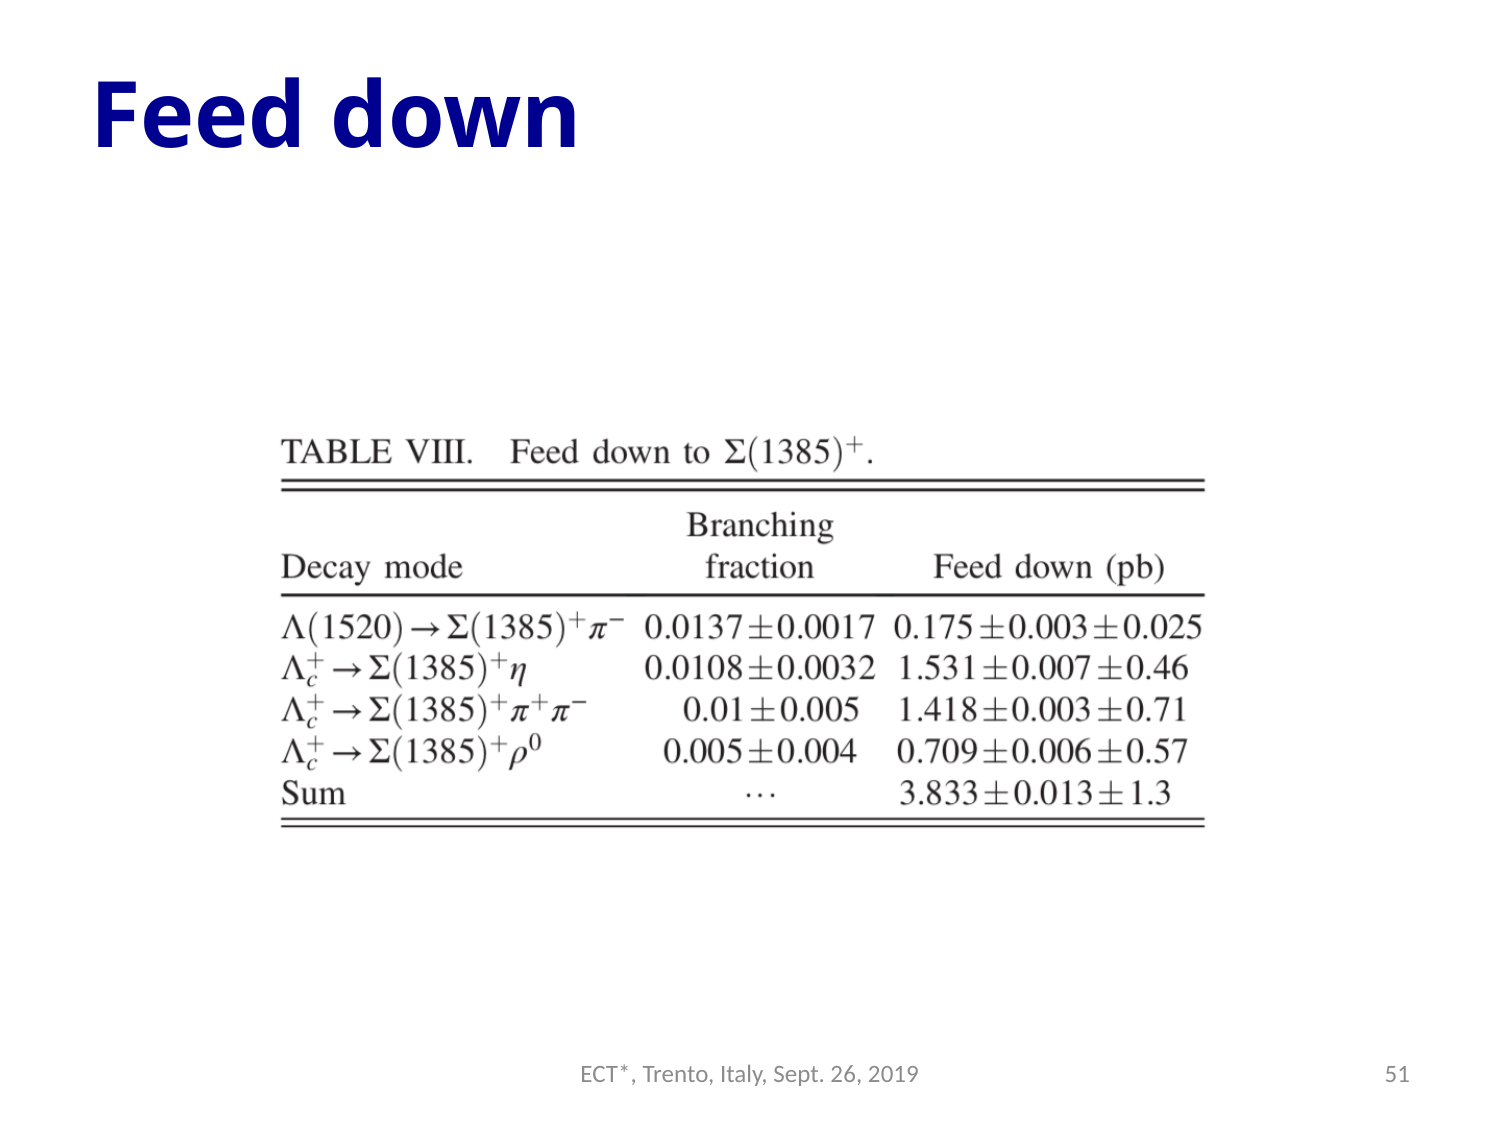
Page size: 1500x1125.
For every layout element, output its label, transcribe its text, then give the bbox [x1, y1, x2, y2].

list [260, 417, 1240, 850]
slide_number 51 [1074, 1042, 1425, 1103]
title Feed down [75, 45, 1425, 177]
footer ECT*, Trento, Italy, Sept. 26, 2019 [512, 1042, 988, 1103]
